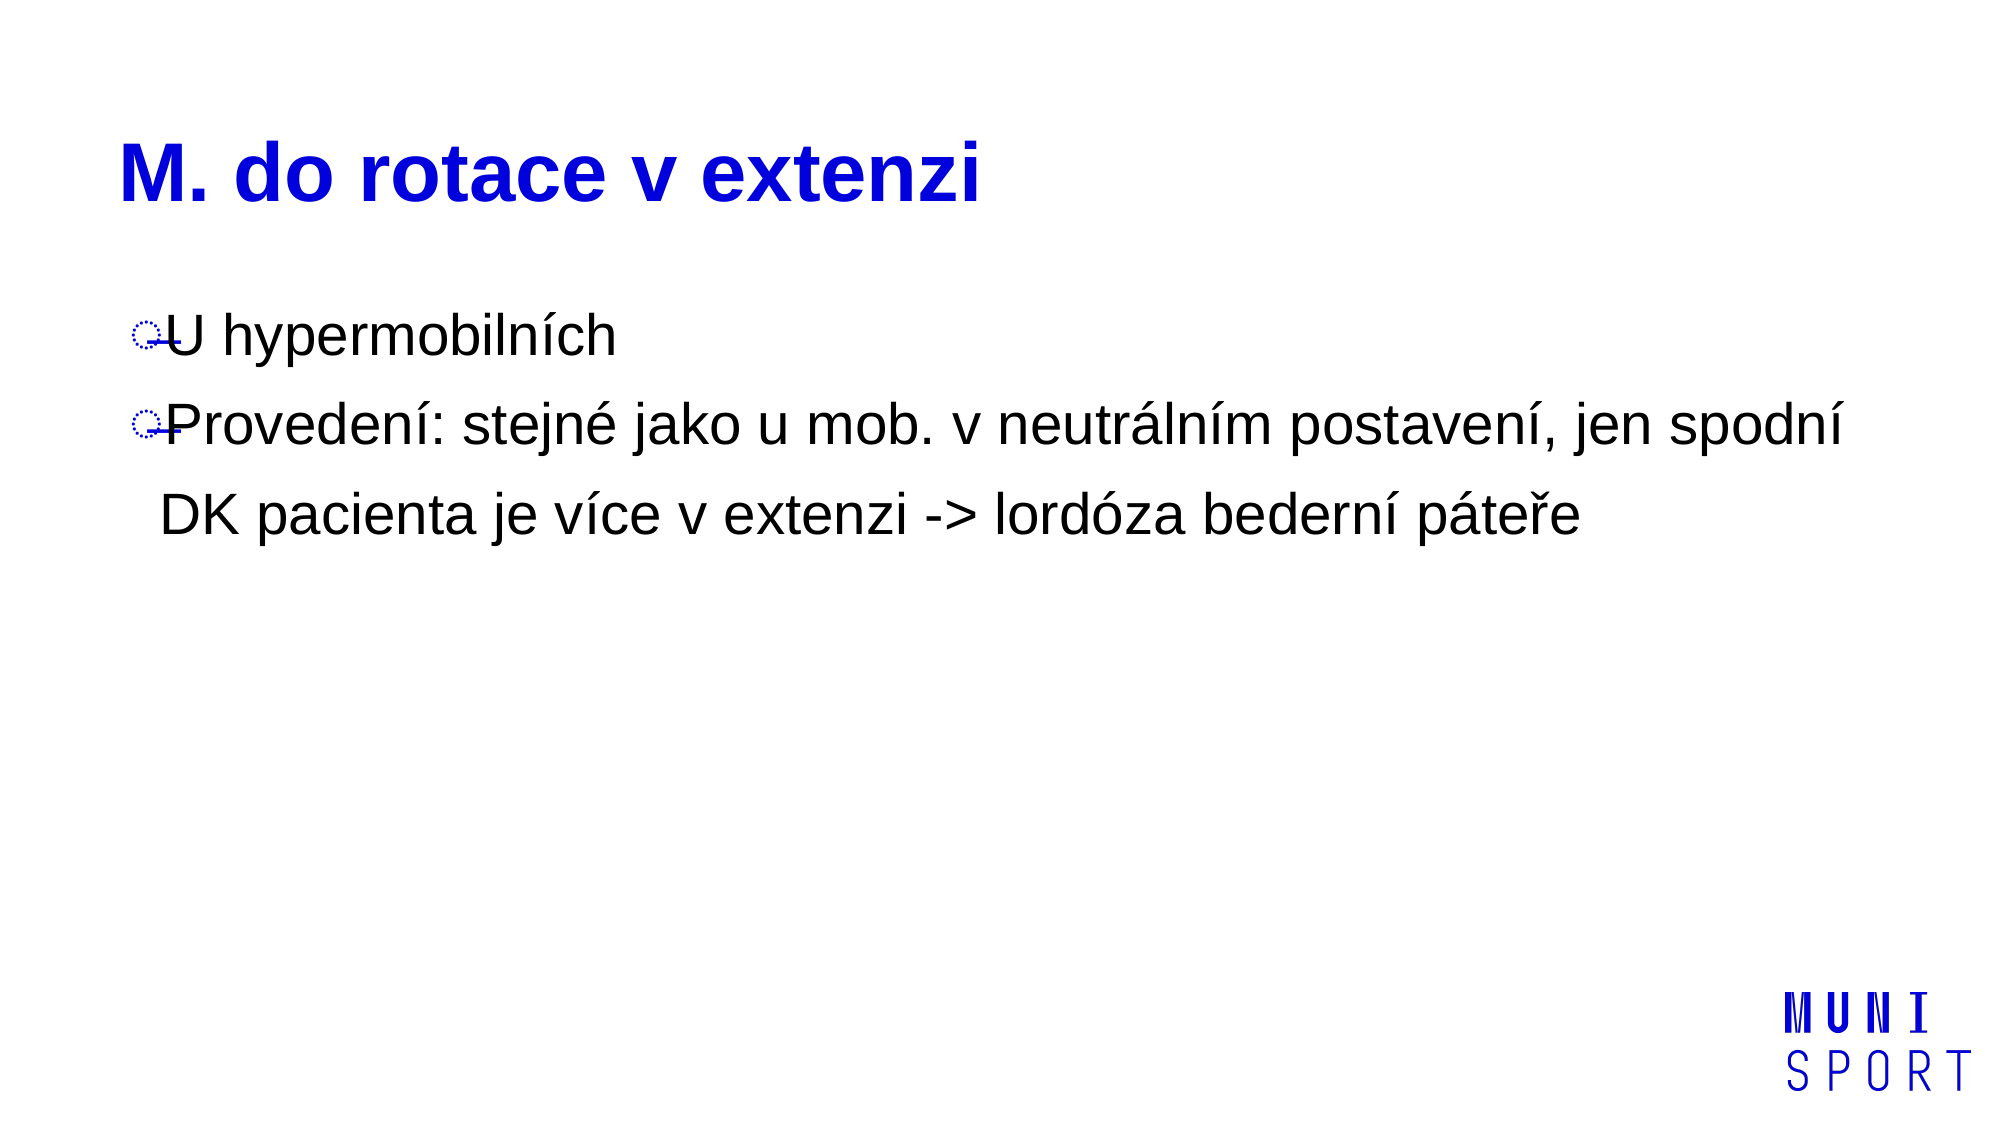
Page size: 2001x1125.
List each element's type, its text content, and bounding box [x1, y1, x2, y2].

list U hypermobilních Provedení: stejné jako u mob. v neutrálním postavení, jen spodní DK pacienta je více v extenzi -> lordóza bederní páteře [118, 277, 1883, 957]
title M. do rotace v extenzi [118, 118, 1883, 193]
picture [1785, 992, 1971, 1091]
